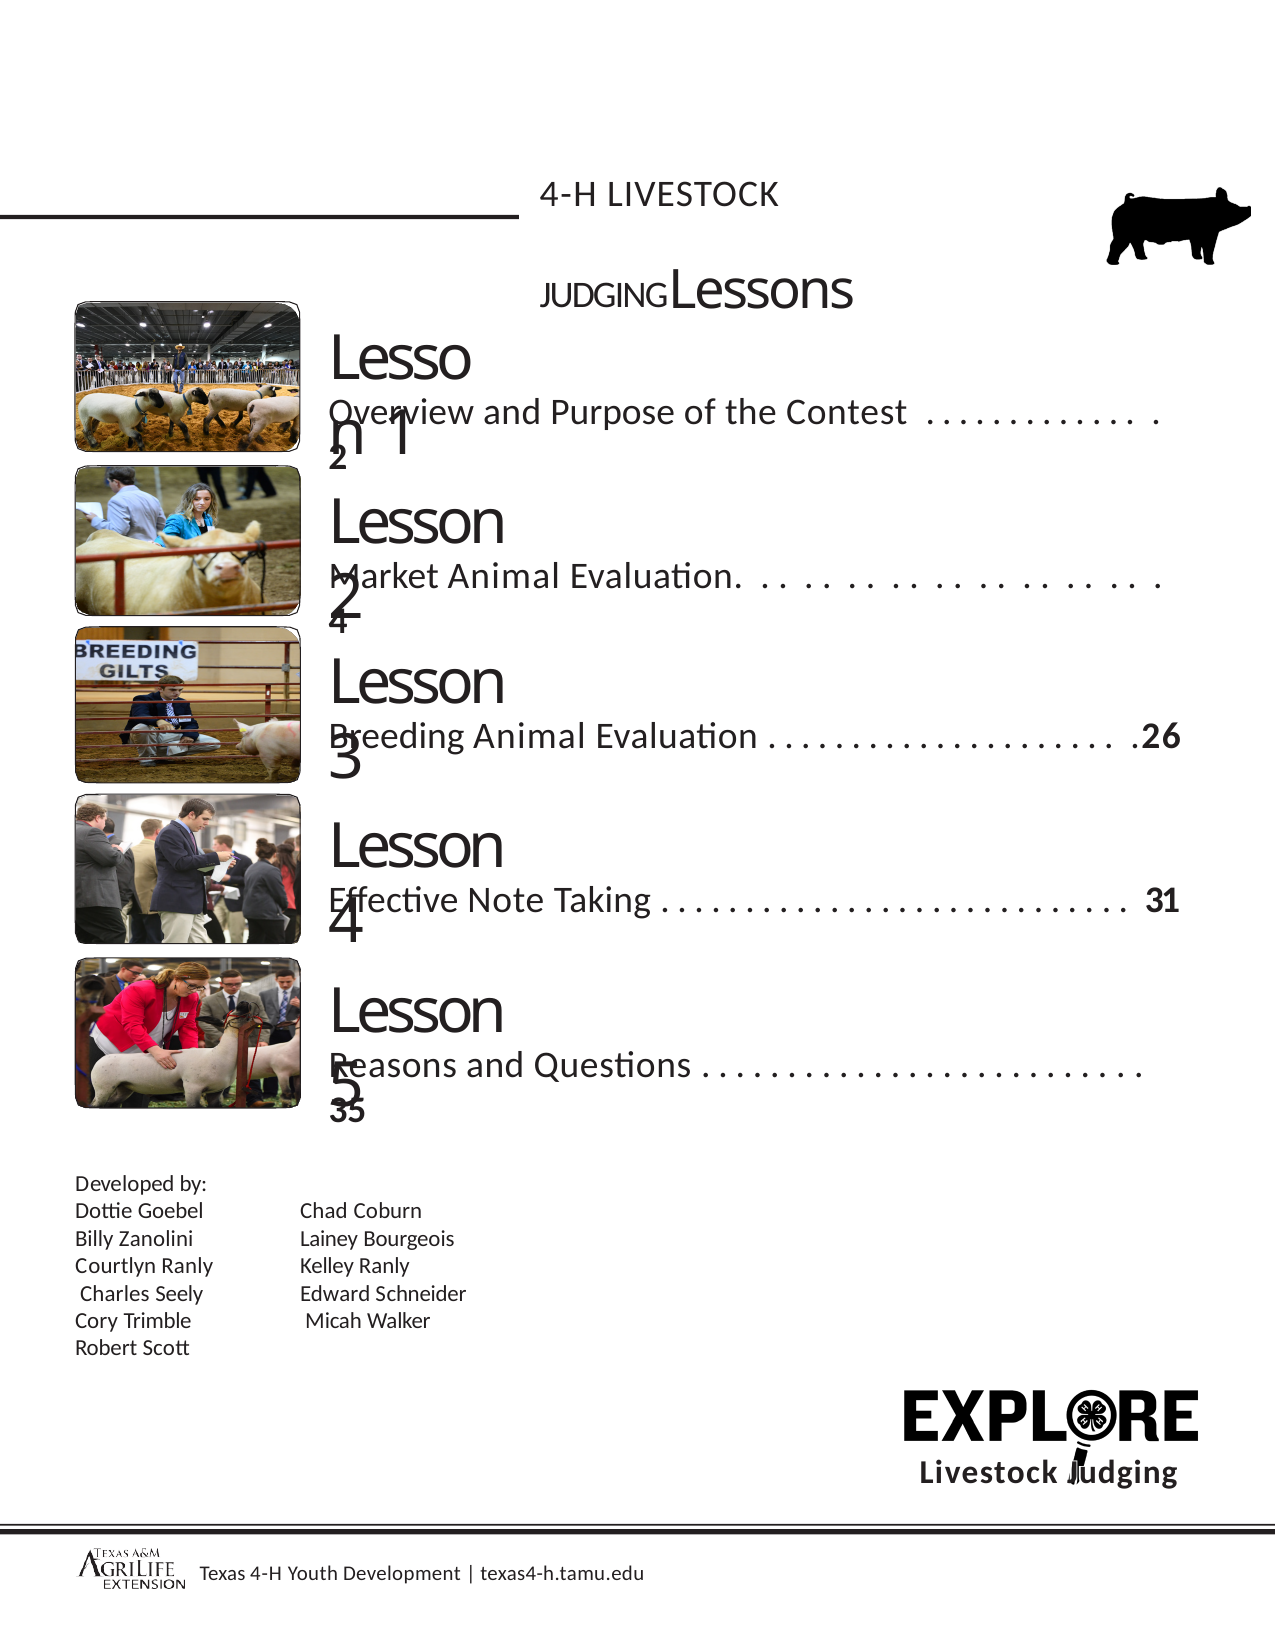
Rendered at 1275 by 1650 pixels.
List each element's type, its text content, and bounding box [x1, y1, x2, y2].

picture [1106, 187, 1251, 266]
text_box Lesson 5 [326, 967, 515, 1037]
text_box Market Animal Evaluation. . . . . . . . . . . . . . . . . . . . 4 [326, 548, 1189, 641]
picture [75, 1548, 186, 1589]
text_box Reasons and Questions ......................... . 35 [326, 1037, 1189, 1130]
title 4-H LIVESTOCK JUDGINGLessons [537, 166, 1097, 384]
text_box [74, 957, 301, 1109]
text_box Lesson 3 [326, 639, 516, 709]
text_box Lesson 2 [326, 478, 518, 548]
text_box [74, 300, 301, 453]
text_box Lesson 3 [326, 757, 516, 792]
text_box Lesson 1 [326, 314, 501, 384]
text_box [899, 1388, 1201, 1493]
text_box Chad Coburn Lainey Bourgeois Kelley Ranly Edward Schneider Micah Walker [297, 1193, 468, 1333]
text_box Breeding Animal Evaluation ..................... .26 [326, 709, 1189, 757]
text_box Texas 4-H Youth Development | texas4-h.tamu.edu [197, 1559, 652, 1585]
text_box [74, 793, 301, 945]
text_box Lesson 4 [326, 803, 511, 873]
text_box [0, 1529, 1275, 1535]
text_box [74, 464, 301, 617]
text_box [0, 214, 519, 220]
text_box Overview and Purpose of the Contest ............. . 2 [326, 384, 1187, 477]
text_box Lesson 4 [326, 921, 511, 956]
text_box Effective Note Taking ............................ 31 [326, 873, 1187, 921]
text_box Developed by: Dottie Goebel Billy Zanolini Courtlyn Ranly Charles Seely Cory Trimble Robert Scott [72, 1166, 215, 1361]
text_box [74, 625, 302, 784]
